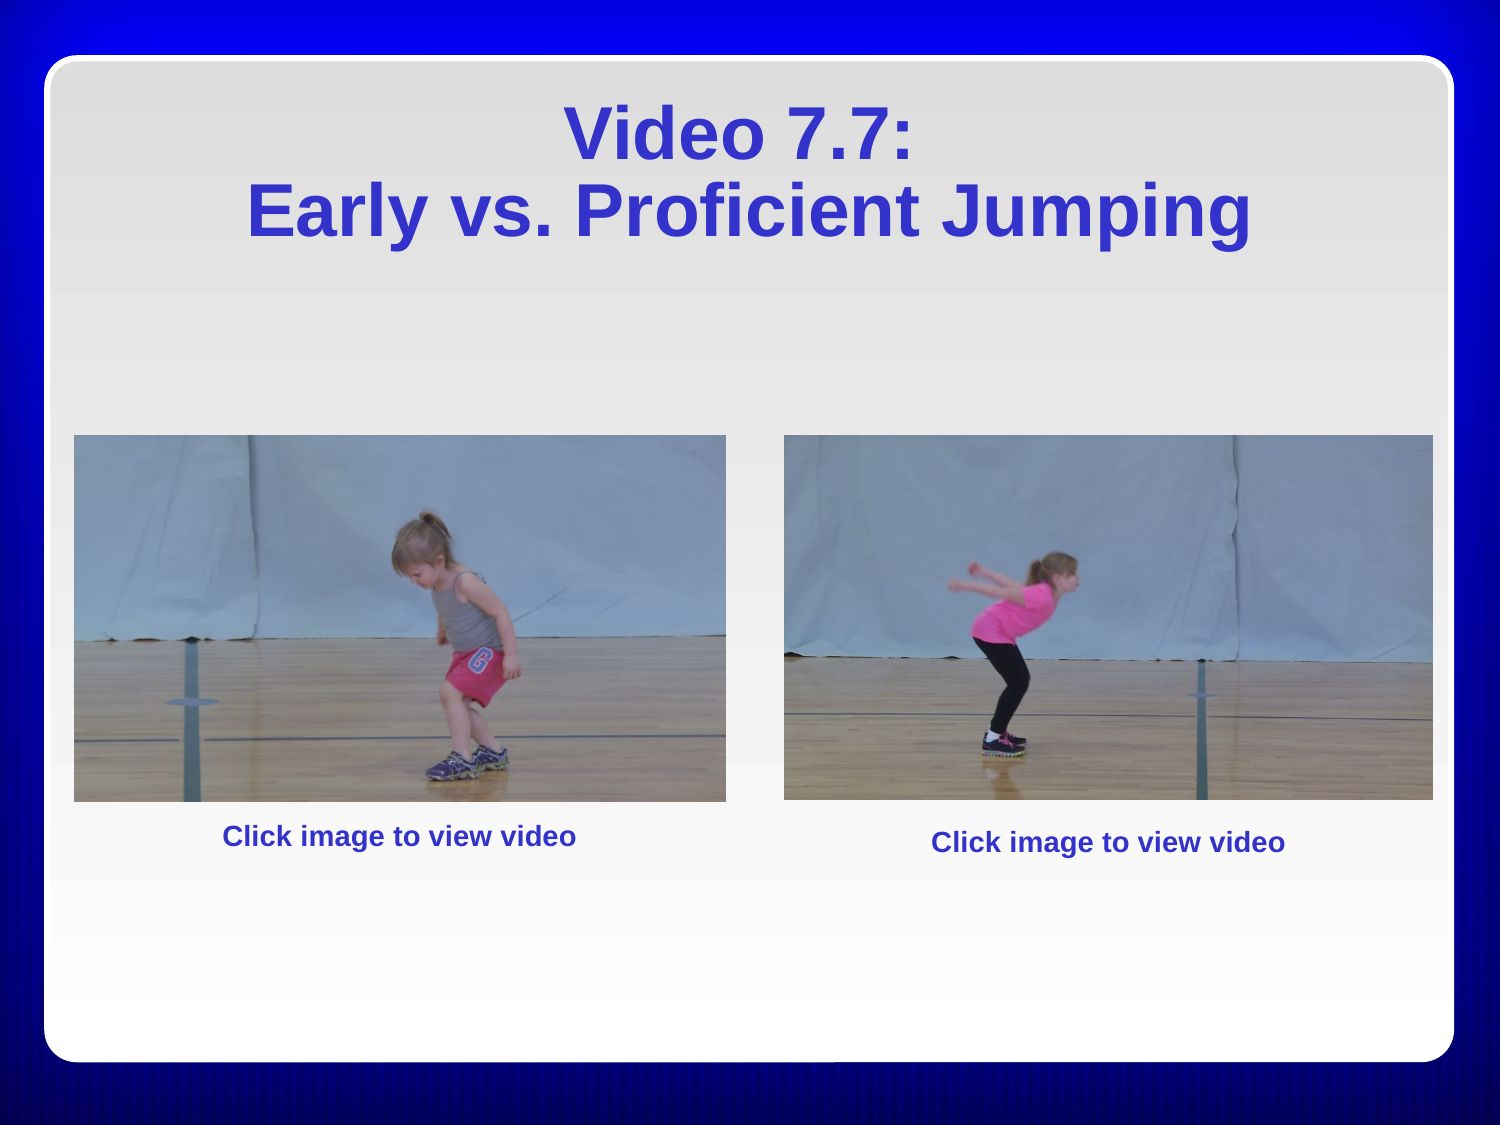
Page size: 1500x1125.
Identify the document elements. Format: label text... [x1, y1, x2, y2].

title Video 7.7: Early vs. Proficient Jumping [49, 80, 1451, 269]
text_box Click image to view video [838, 821, 1379, 867]
picture [0, 0, 1500, 1125]
text_box Click image to view video [129, 815, 670, 860]
